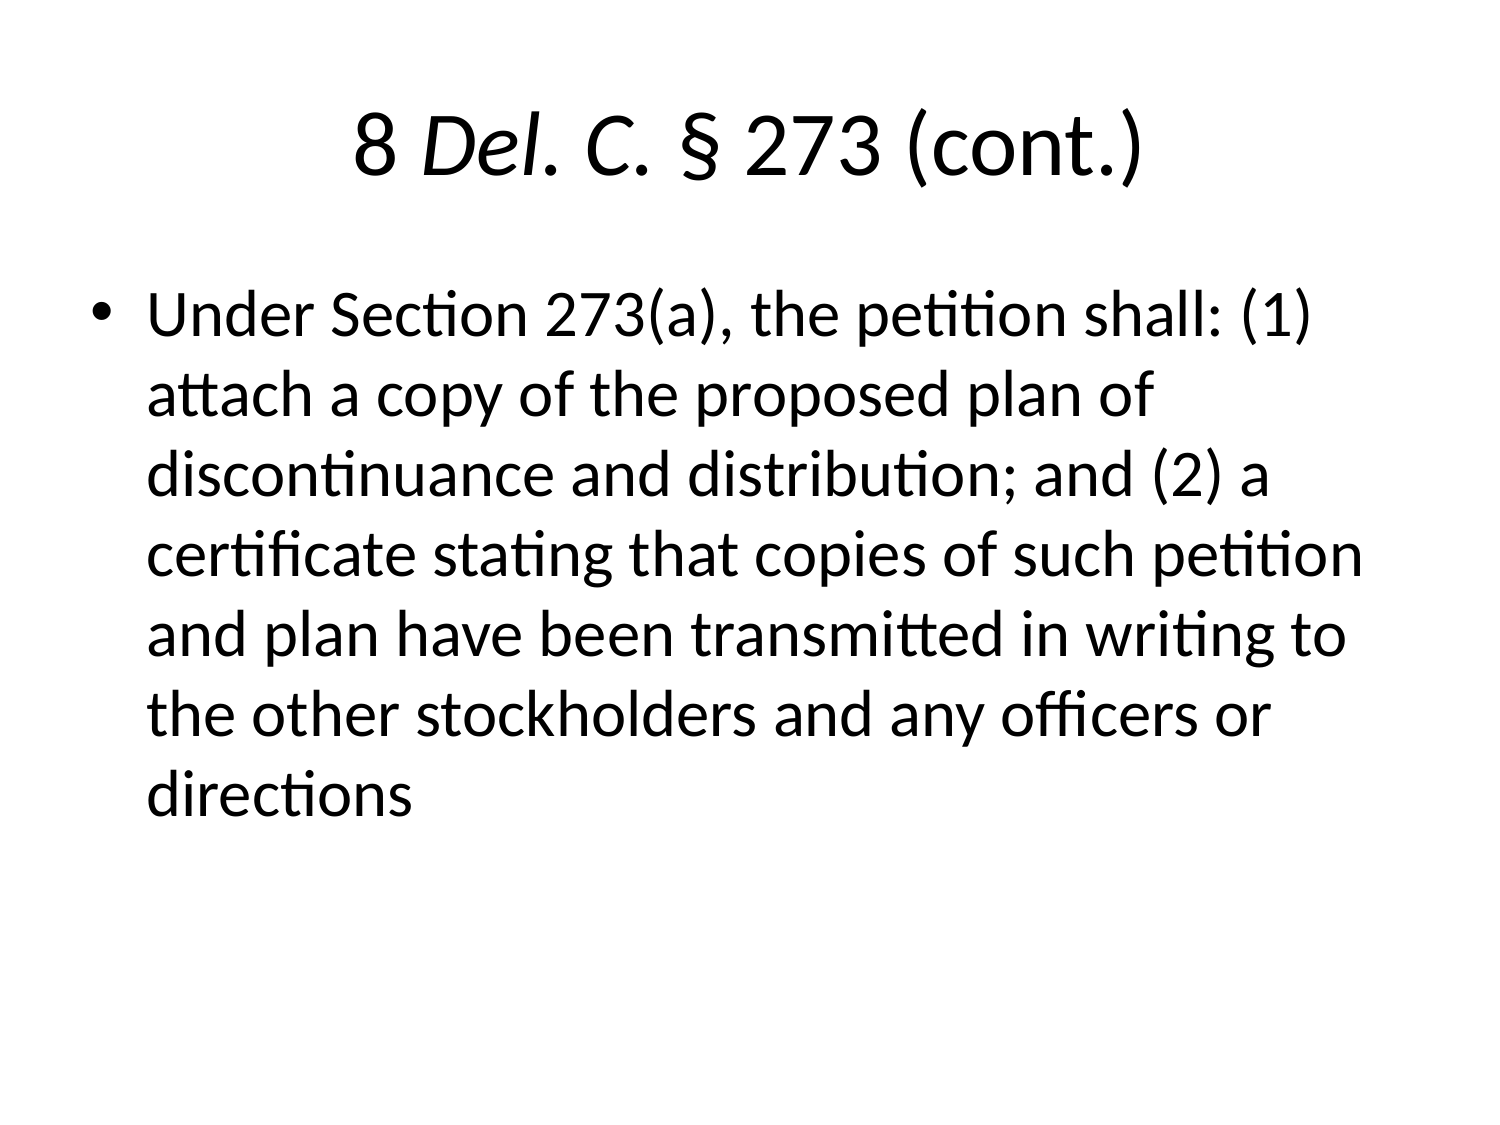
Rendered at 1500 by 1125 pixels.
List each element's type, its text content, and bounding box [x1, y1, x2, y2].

list Under Section 273(a), the petition shall: (1) attach a copy of the proposed plan of discontinuance and distribution; and (2) a certificate stating that copies of such petition and plan have been transmitted in writing to the other stockholders and any officers or directions [75, 262, 1425, 1005]
title 8 Del. C. § 273 (cont.) [75, 45, 1425, 233]
